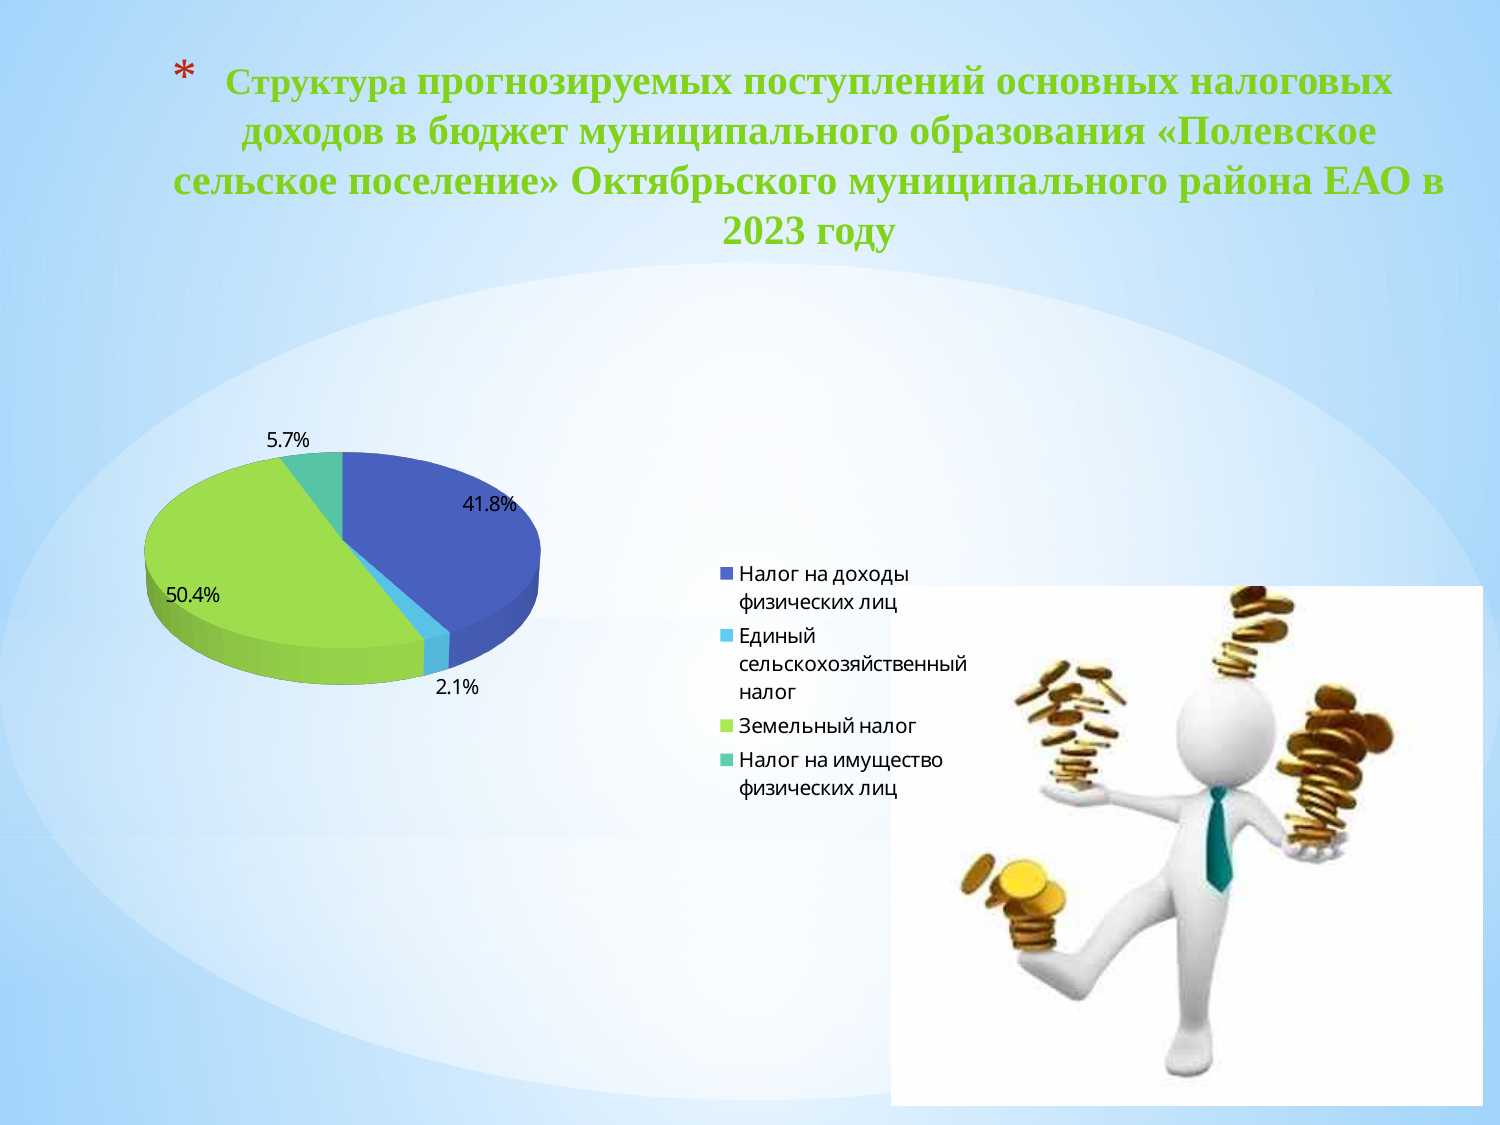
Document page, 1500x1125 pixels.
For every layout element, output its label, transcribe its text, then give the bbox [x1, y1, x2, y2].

chart [52, 278, 1011, 1083]
text_box Структура прогнозируемых поступлений основных налоговых доходов в бюджет муниципального образования «Полевское сельское поселение» Октябрьского муниципального района ЕАО в 2023 году [100, 45, 1466, 256]
picture [891, 585, 1483, 1107]
